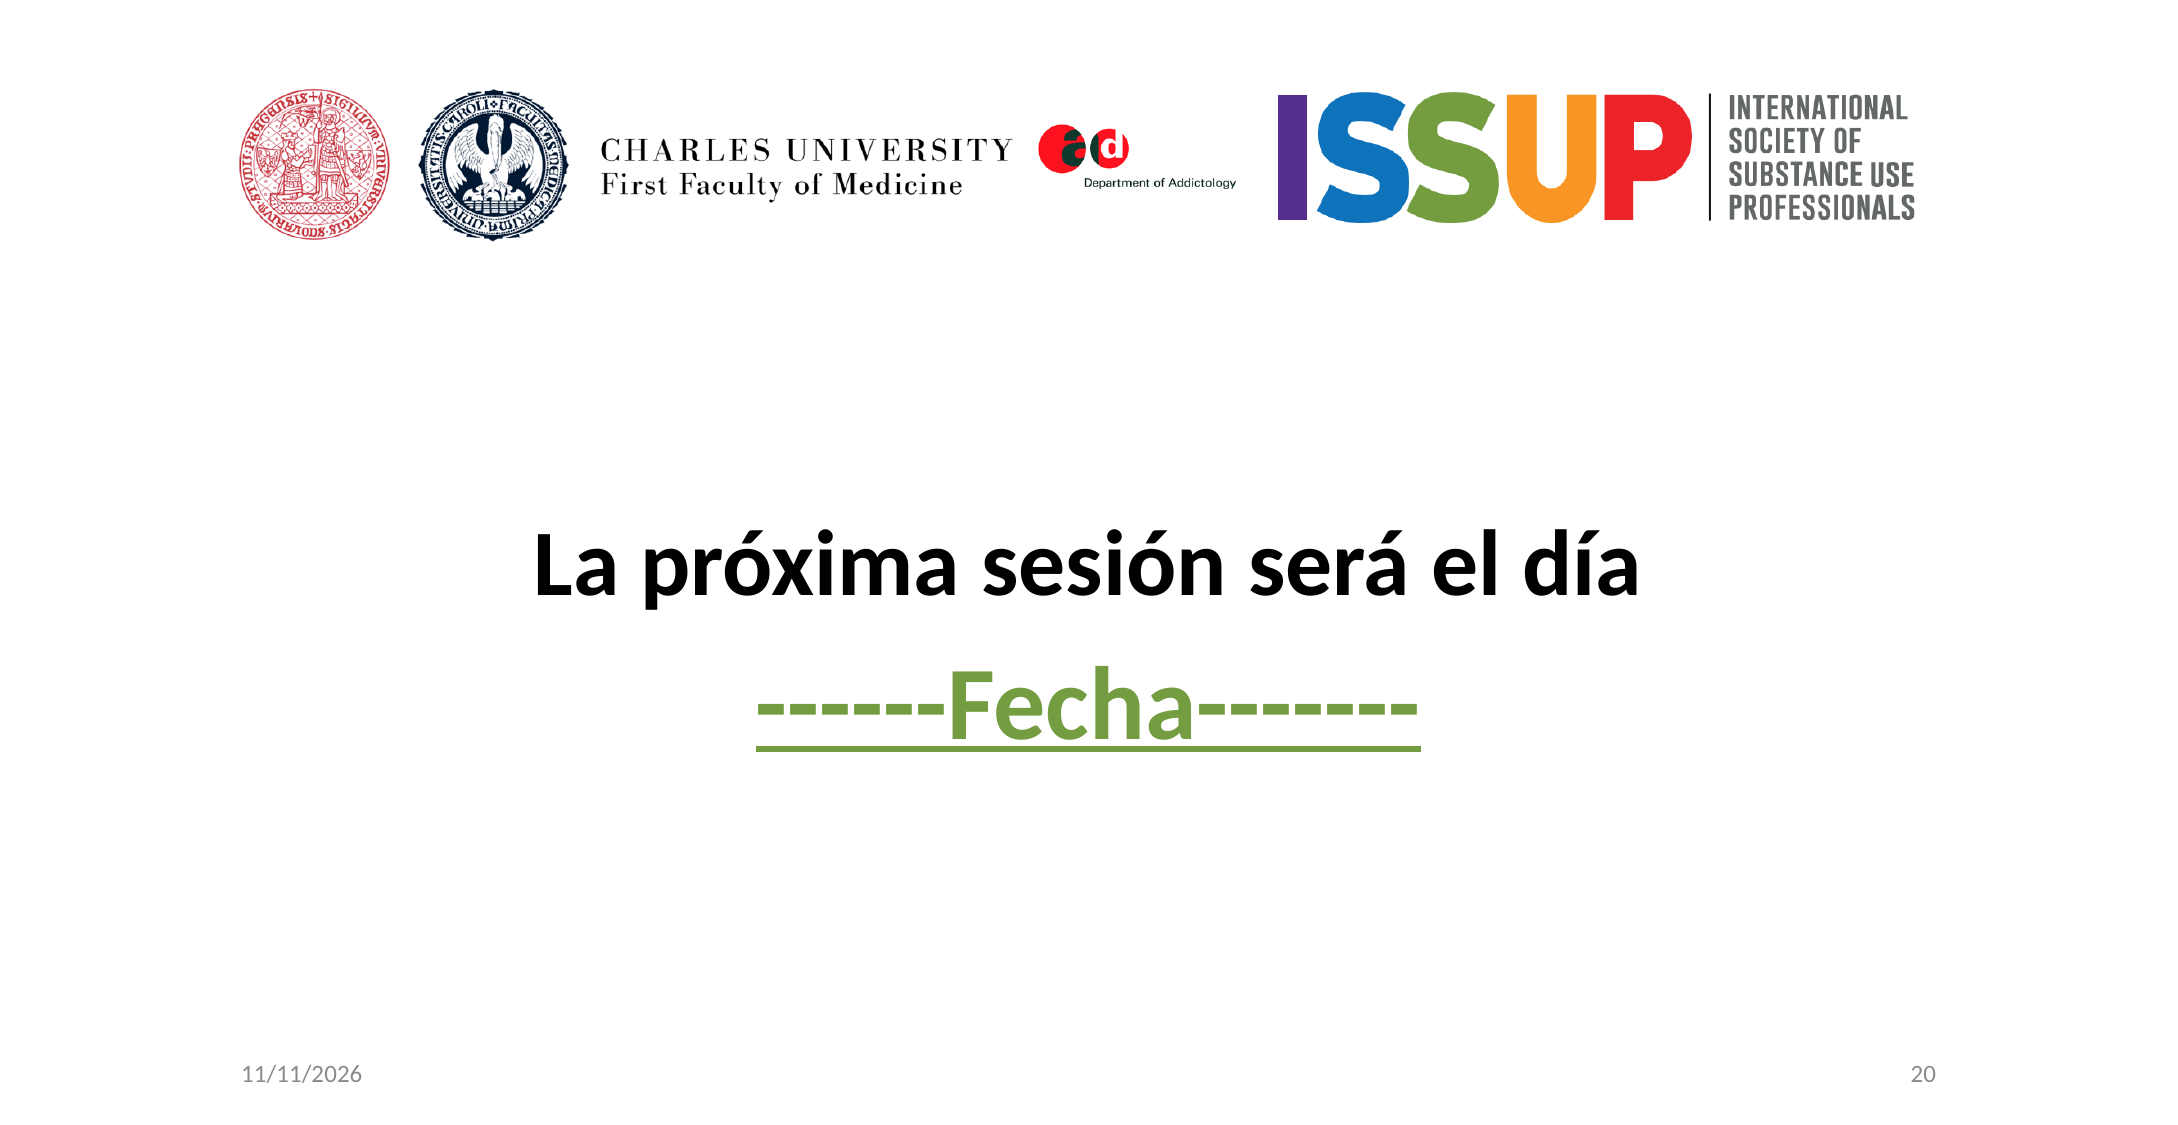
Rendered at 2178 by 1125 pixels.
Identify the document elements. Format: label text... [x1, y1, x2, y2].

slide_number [226, 1042, 677, 1103]
text_box La próxima sesión será el día ------Fecha------- [226, 385, 1951, 792]
picture [231, 76, 1257, 256]
slide_number 20 [1501, 1042, 1952, 1103]
picture [1278, 90, 1915, 223]
